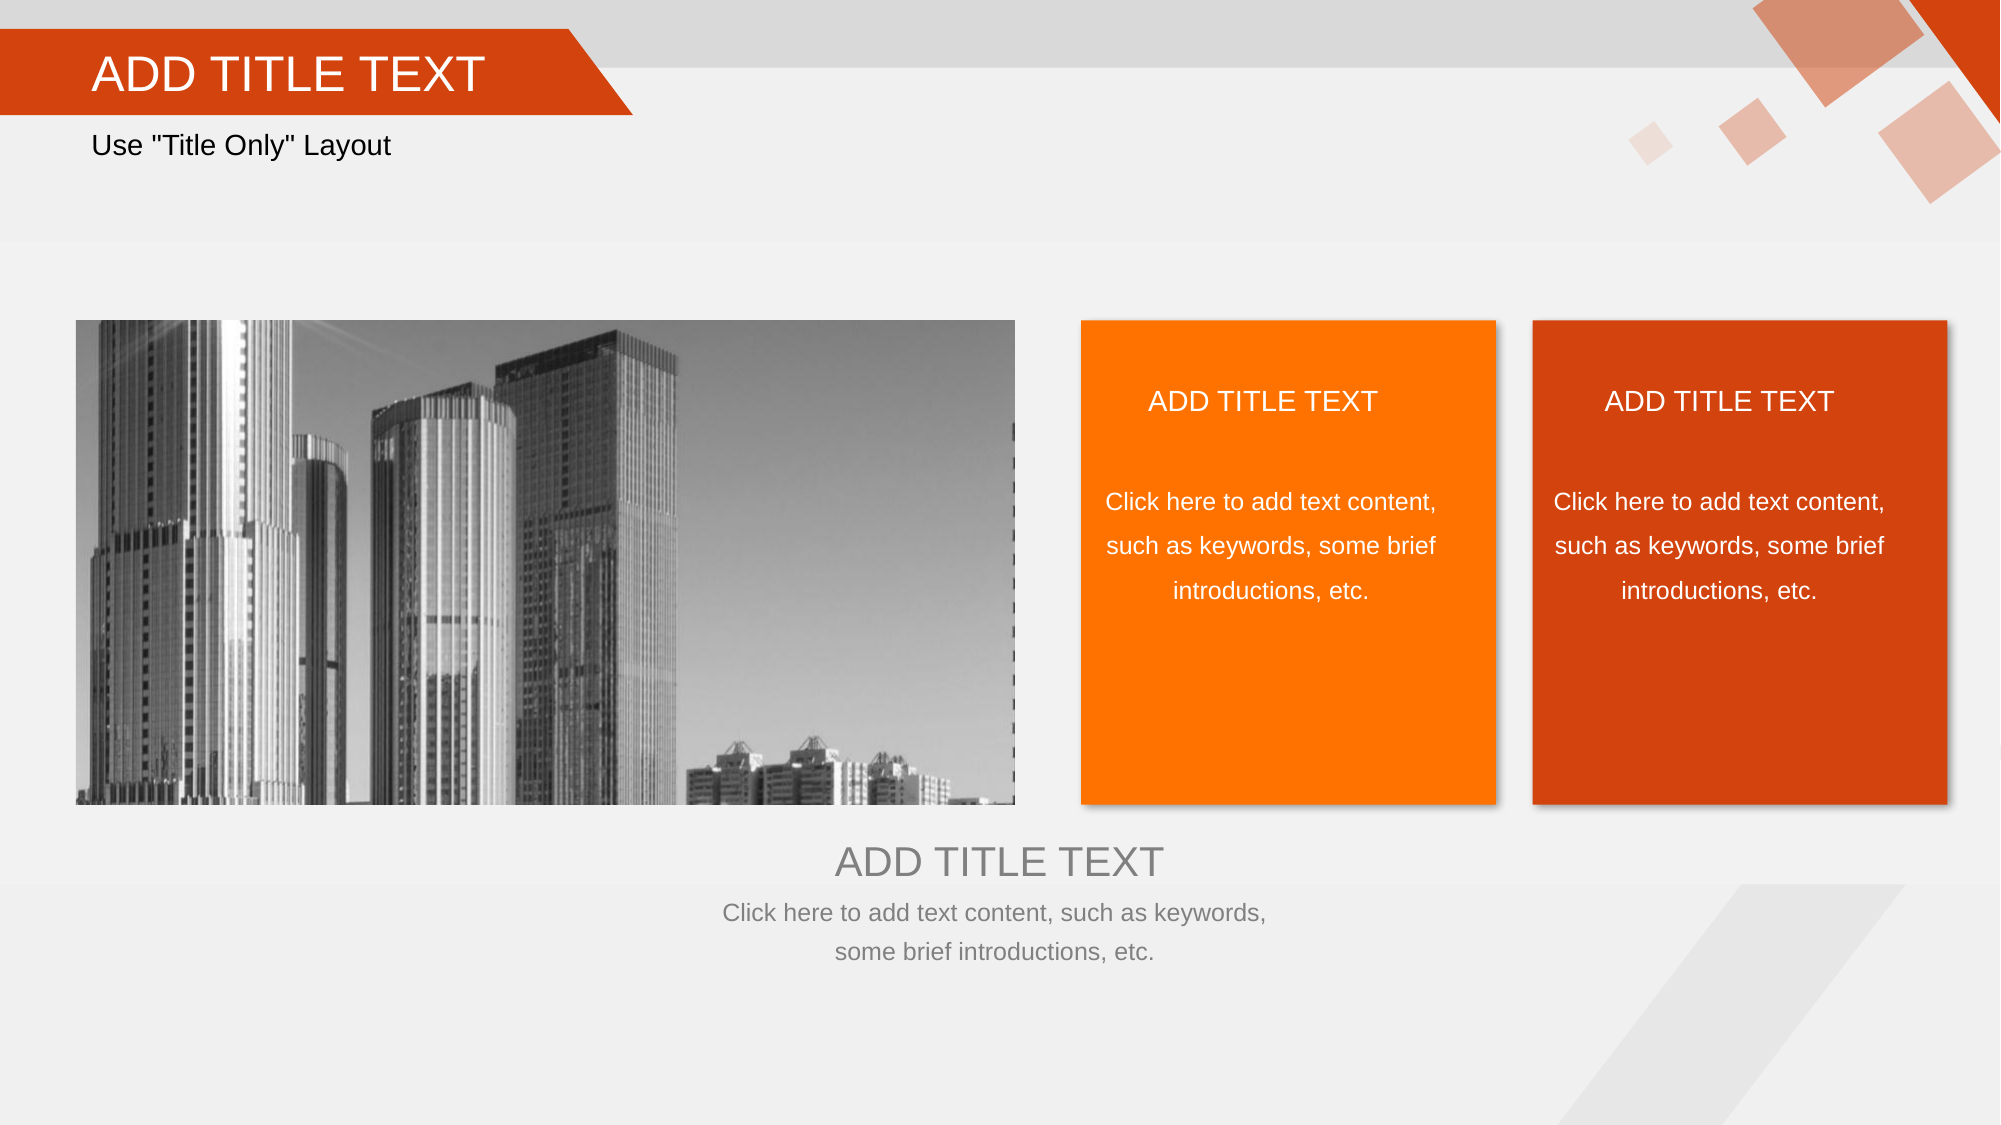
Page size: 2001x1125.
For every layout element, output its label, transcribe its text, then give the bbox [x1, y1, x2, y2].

text_box ADD TITLE TEXT Click here to add text content, such as keywords, some brief introductions, etc. [1532, 357, 1908, 613]
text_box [76, 34, 663, 170]
picture [75, 320, 1015, 805]
text_box ADD TITLE TEXT [820, 827, 1180, 879]
text_box Click here to add text content, such as keywords, some brief introductions, etc. [687, 879, 1303, 973]
text_box [0, 240, 2000, 885]
text_box [1080, 319, 1497, 806]
text_box [1532, 319, 1948, 806]
text_box ADD TITLE TEXT Click here to add text content, such as keywords, some brief introductions, etc. [1081, 357, 1462, 613]
